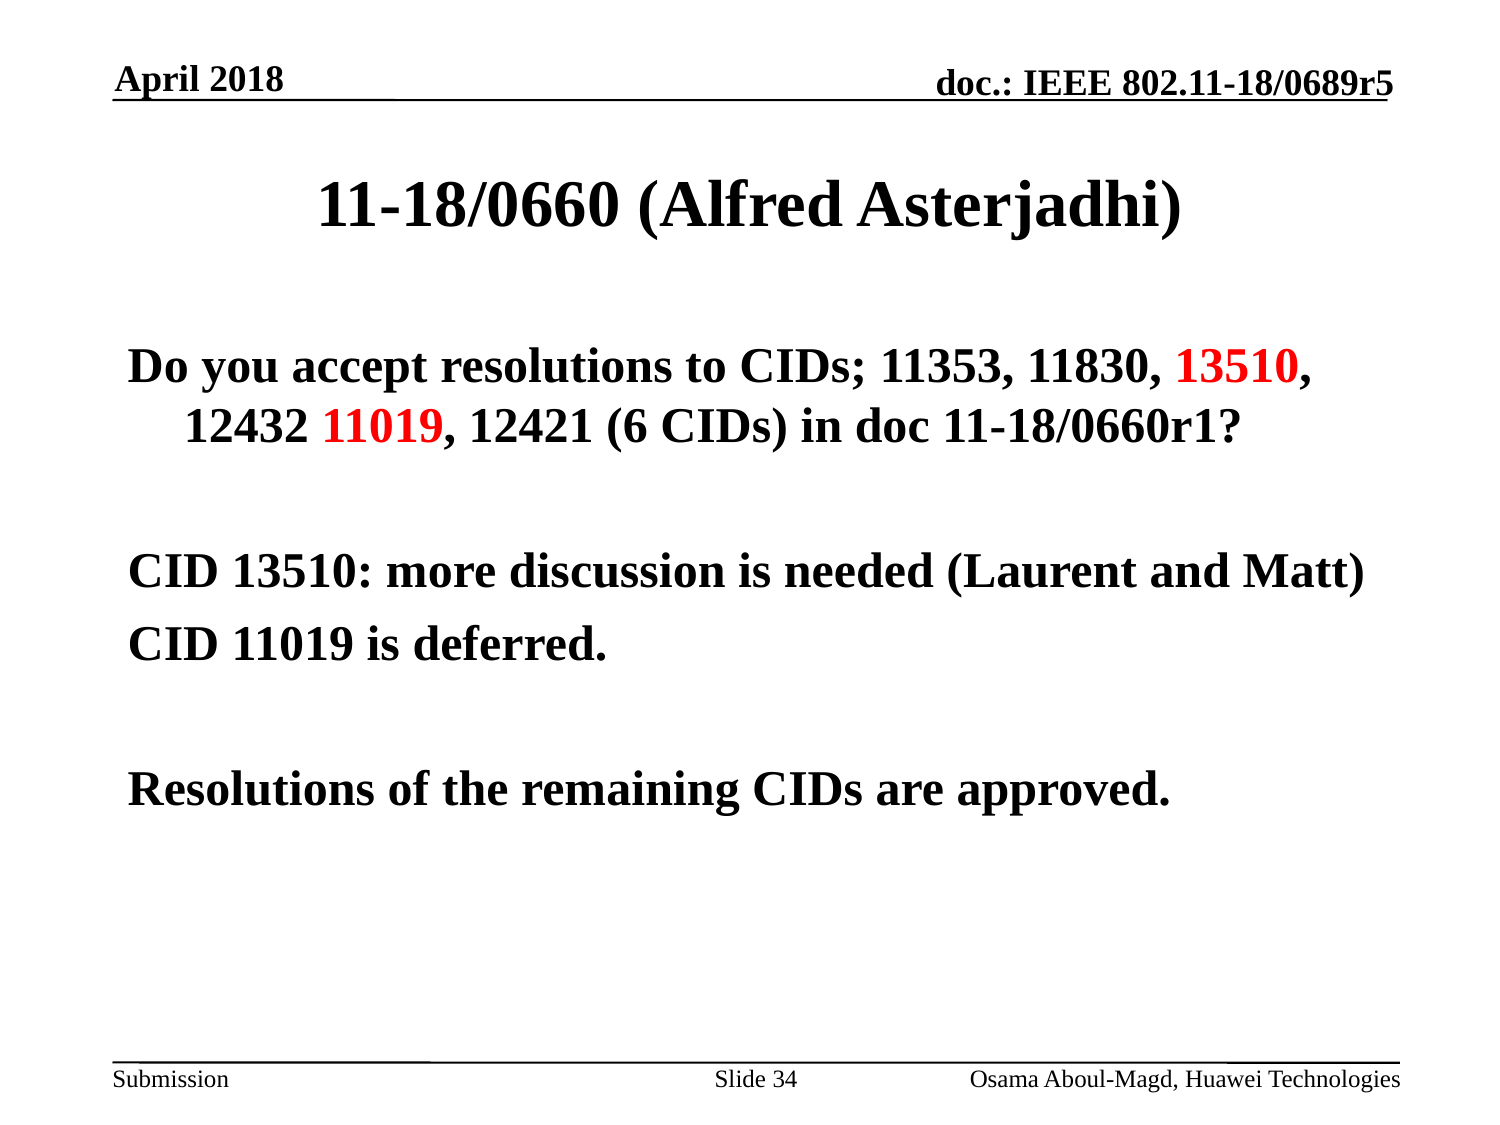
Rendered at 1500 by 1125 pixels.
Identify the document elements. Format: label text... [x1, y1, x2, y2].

footer Osama Aboul-Magd, Huawei Technologies [878, 1061, 1402, 1093]
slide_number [114, 54, 423, 100]
list Do you accept resolutions to CIDs; 11353, 11830, 13510, 12432 11019, 12421 (6 CIDs) in doc 11-18/0660r1? CID 13510: more discussion is needed (Laurent and Matt) CID 11019 is deferred. Resolutions of the remaining CIDs are approved. [112, 324, 1388, 1000]
slide_number Slide 34 [712, 1061, 800, 1123]
title 11-18/0660 (Alfred Asterjadhi) [112, 112, 1388, 288]
